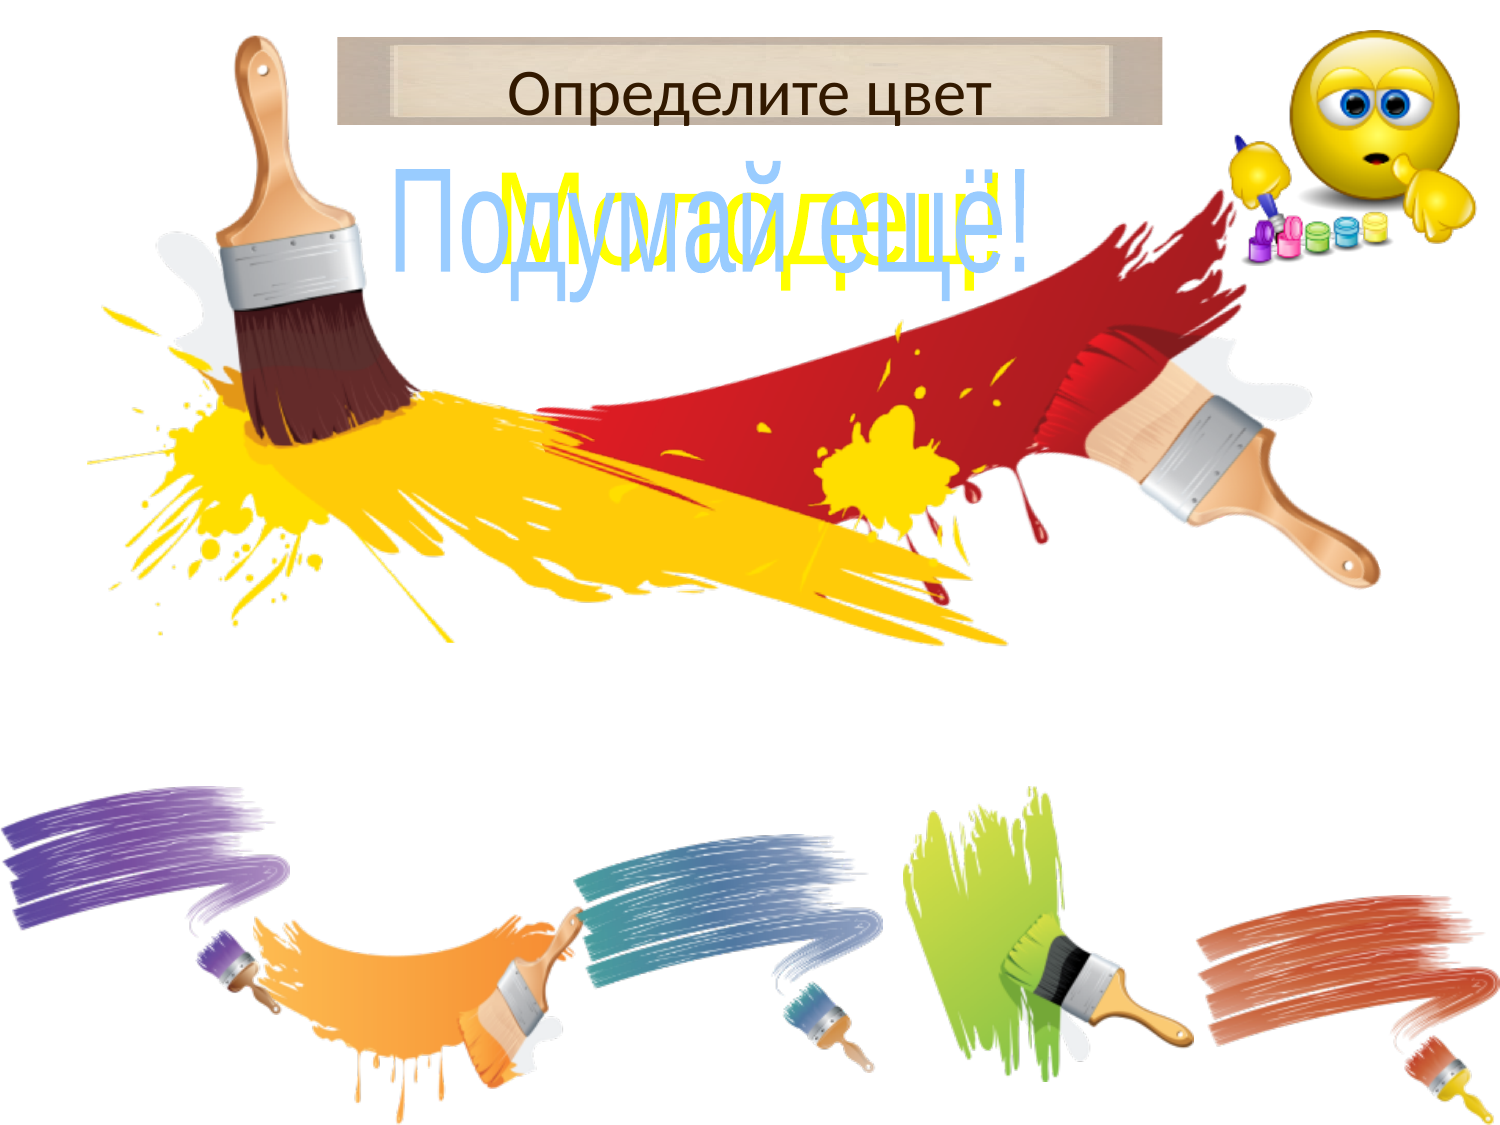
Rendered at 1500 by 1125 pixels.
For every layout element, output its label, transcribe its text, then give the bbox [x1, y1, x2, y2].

picture [903, 786, 1194, 1083]
text_box Определите цвет [337, 37, 1163, 125]
picture [0, 786, 884, 1125]
picture [1195, 895, 1500, 1125]
picture [84, 30, 1486, 824]
